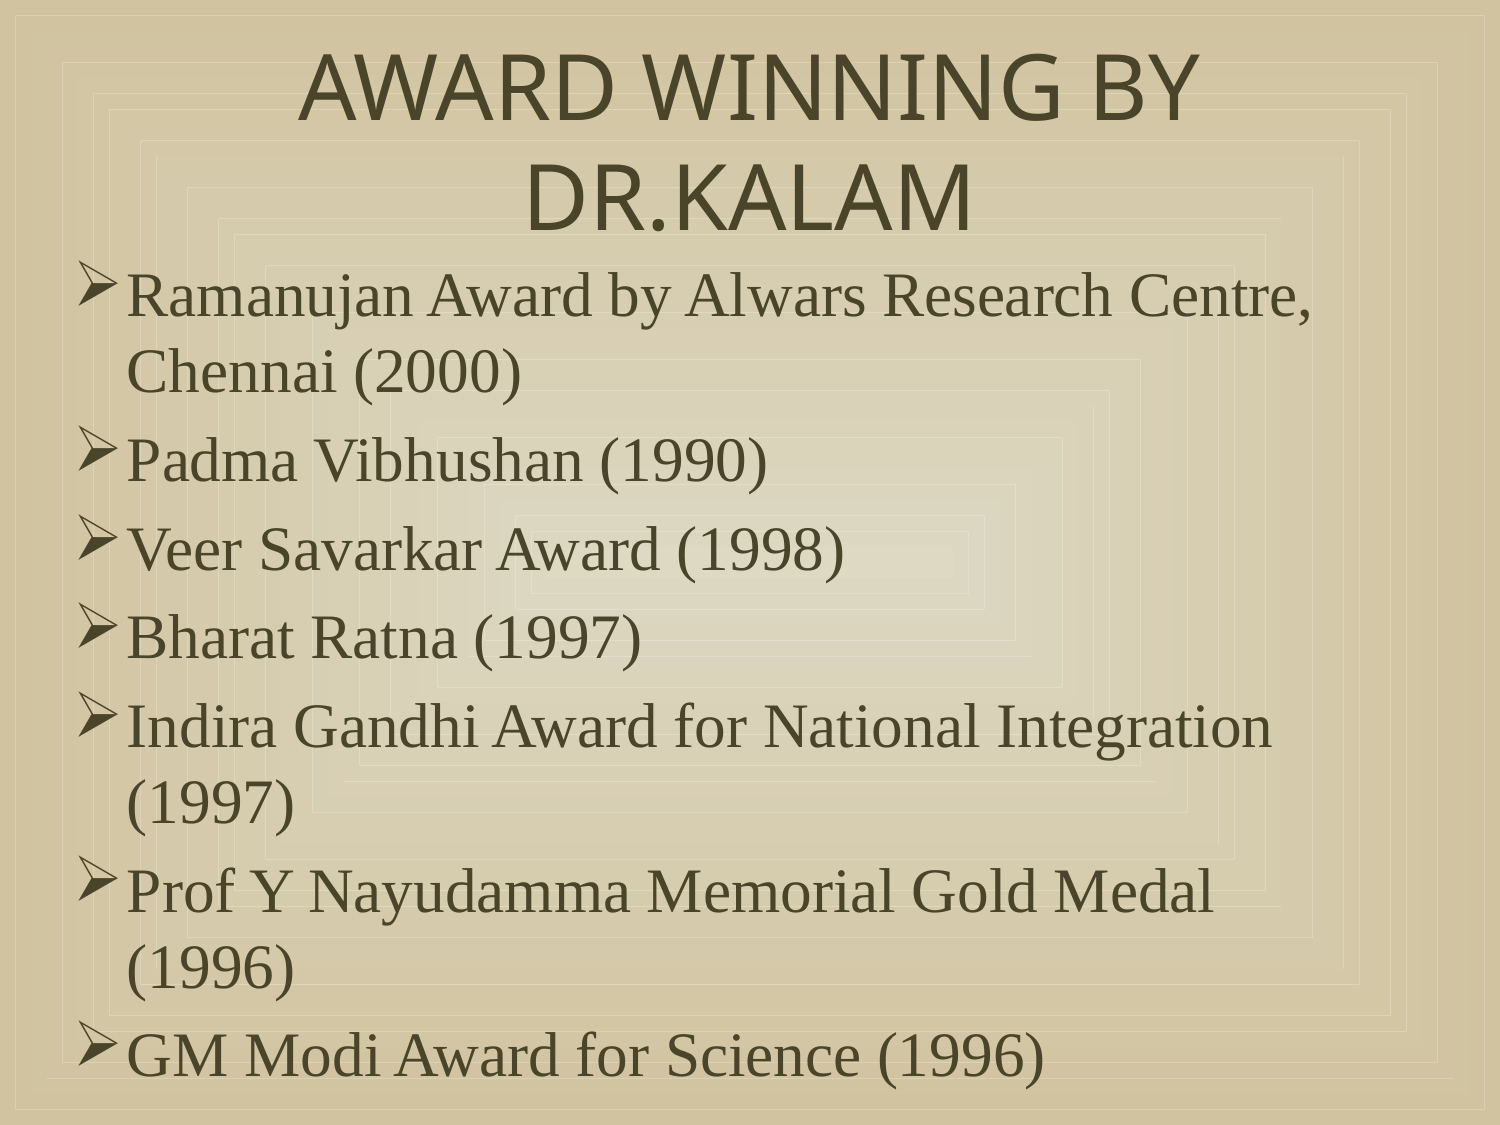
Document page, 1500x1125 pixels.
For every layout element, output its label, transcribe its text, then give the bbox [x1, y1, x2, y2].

title AWARD WINNING BY DR.KALAM [75, 45, 1425, 233]
text_box Ramanujan Award by Alwars Research Centre, Chennai (2000) Padma Vibhushan (1990) Veer Savarkar Award (1998) Bharat Ratna (1997) Indira Gandhi Award for National Integration (1997) Prof Y Nayudamma Memorial Gold Medal (1996) GM Modi Award for Science (1996) [58, 246, 1409, 1101]
